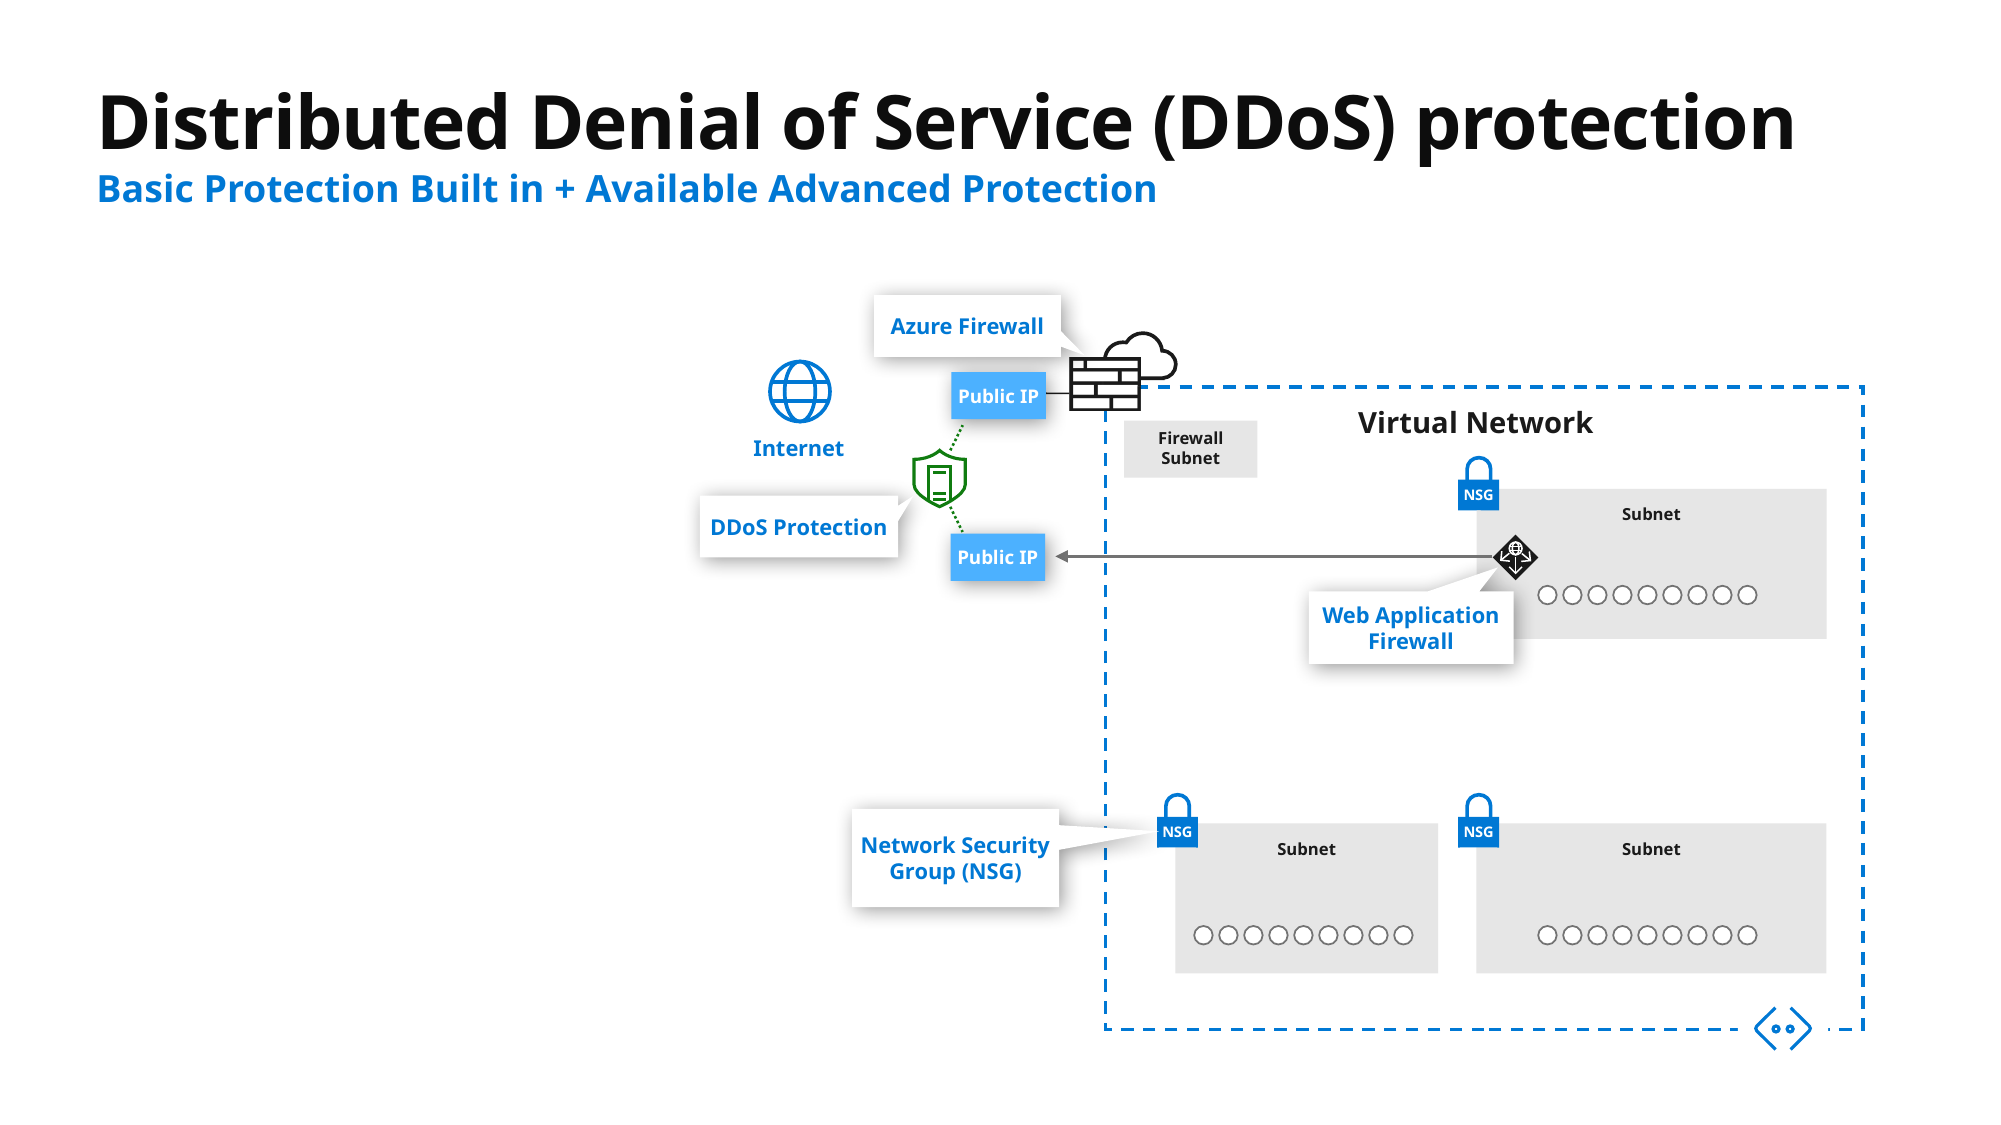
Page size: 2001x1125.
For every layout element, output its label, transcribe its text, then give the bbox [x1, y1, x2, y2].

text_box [1459, 455, 1498, 509]
text_box Firewall Subnet [1123, 420, 1258, 479]
text_box Public IP [951, 371, 1047, 420]
text_box Network Security Group (NSG) [851, 807, 1158, 909]
text_box Web Application Firewall [1307, 568, 1515, 665]
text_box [1063, 302, 1141, 410]
text_box [1787, 1008, 1811, 1049]
text_box Virtual Network [1358, 404, 1594, 440]
text_box [1755, 1008, 1780, 1049]
text_box 6 [1737, 1004, 1829, 1054]
text_box Azure Firewall [873, 294, 1063, 358]
title Distributed Denial of Service (DDoS) protection Basic Protection Built in + Available Advanced Protection [96, 75, 1904, 212]
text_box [1158, 792, 1197, 846]
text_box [1491, 533, 1540, 582]
text_box DDoS Protection [698, 494, 913, 559]
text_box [1459, 792, 1498, 846]
text_box Public IP [950, 533, 1046, 582]
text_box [756, 361, 841, 462]
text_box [1069, 332, 1176, 411]
text_box 2 [1105, 386, 1864, 1030]
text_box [913, 424, 966, 533]
